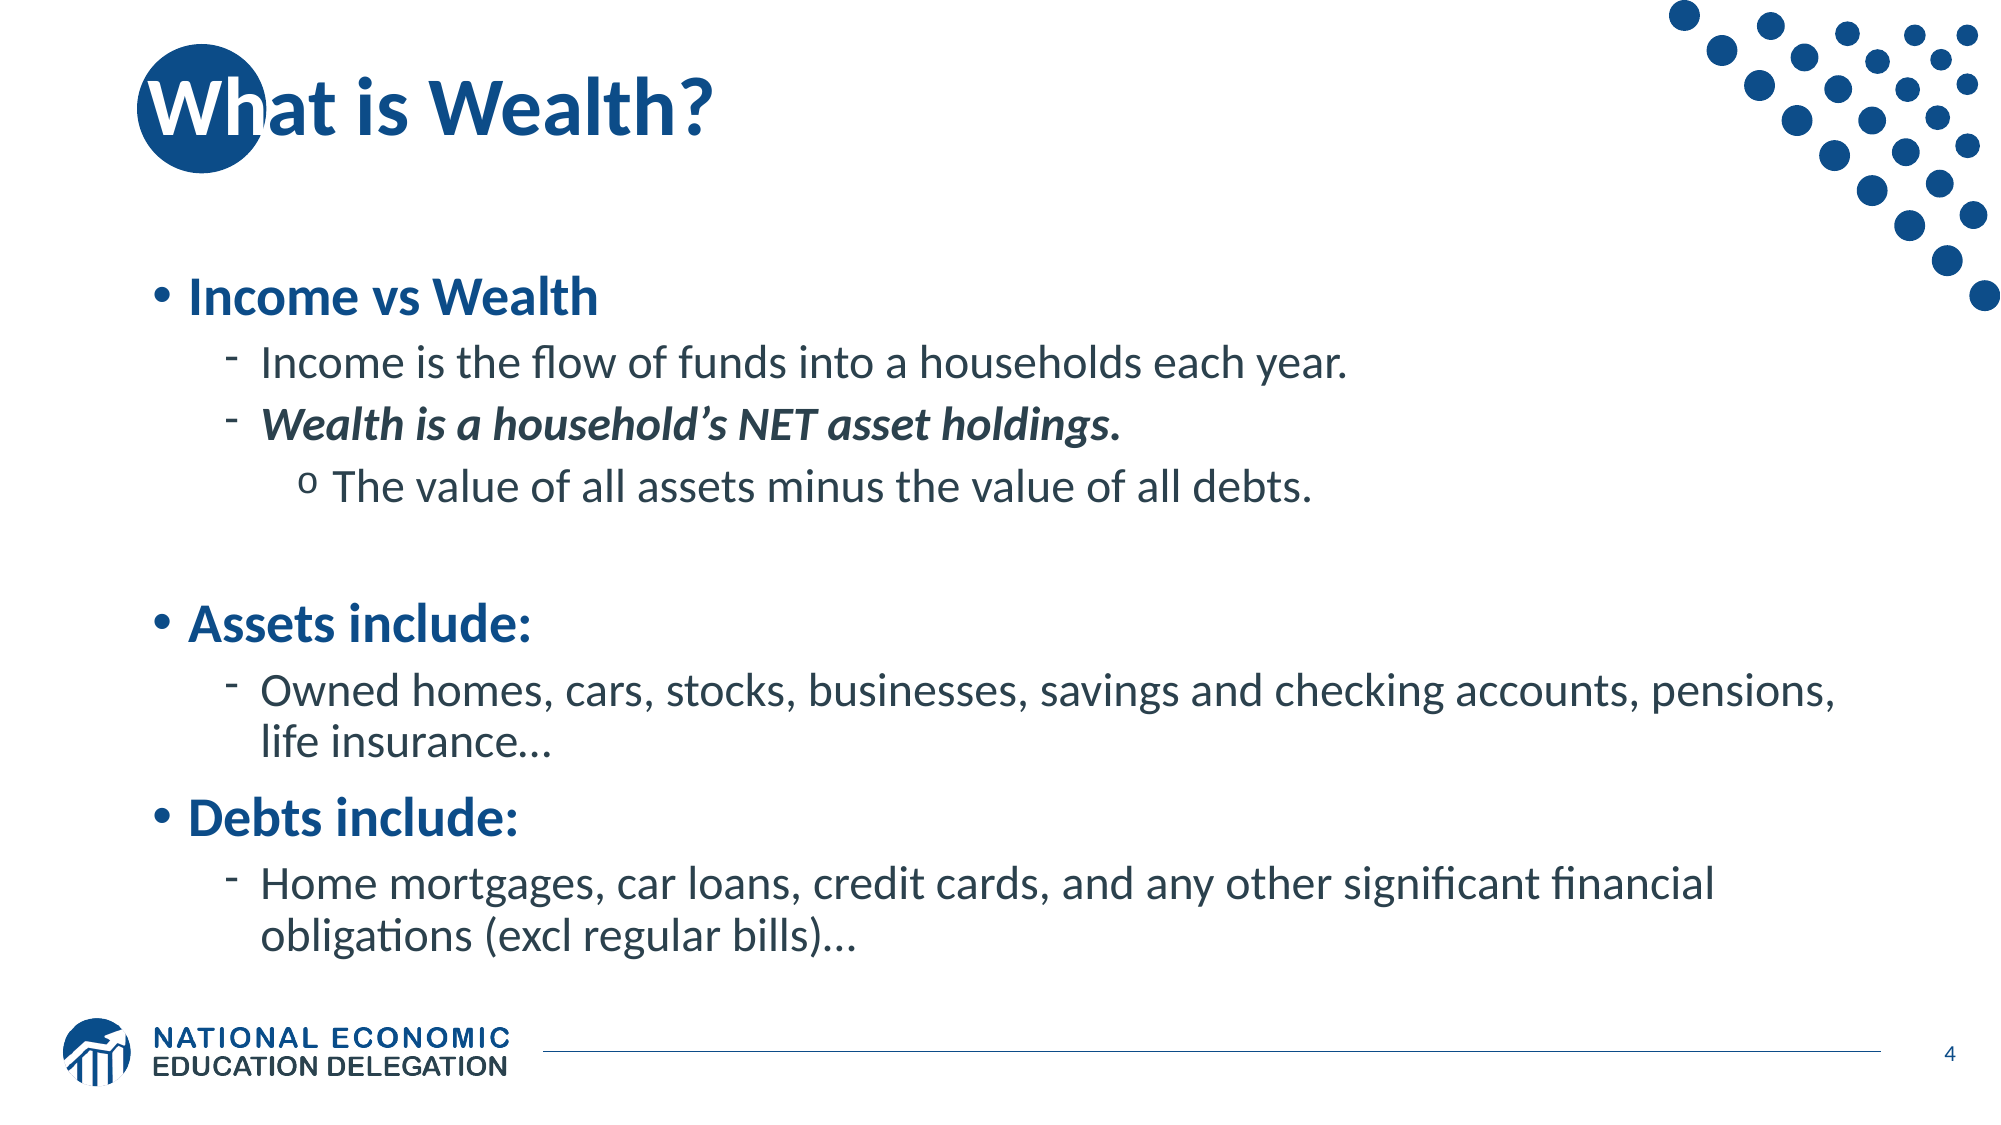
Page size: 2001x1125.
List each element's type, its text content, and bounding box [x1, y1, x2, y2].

list Income vs Wealth Income is the flow of funds into a households each year. Wealth is a household’s NET asset holdings. The value of all assets minus the value of all debts. Assets include: Owned homes, cars, stocks, businesses, savings and checking accounts, pensions, life insurance… Debts include: Home mortgages, car loans, credit cards, and any other significant financial obligations (excl regular bills)… [137, 257, 1863, 972]
title What is Wealth? [132, 0, 1858, 218]
picture [55, 1013, 520, 1091]
slide_number 4 [1521, 1022, 1972, 1082]
